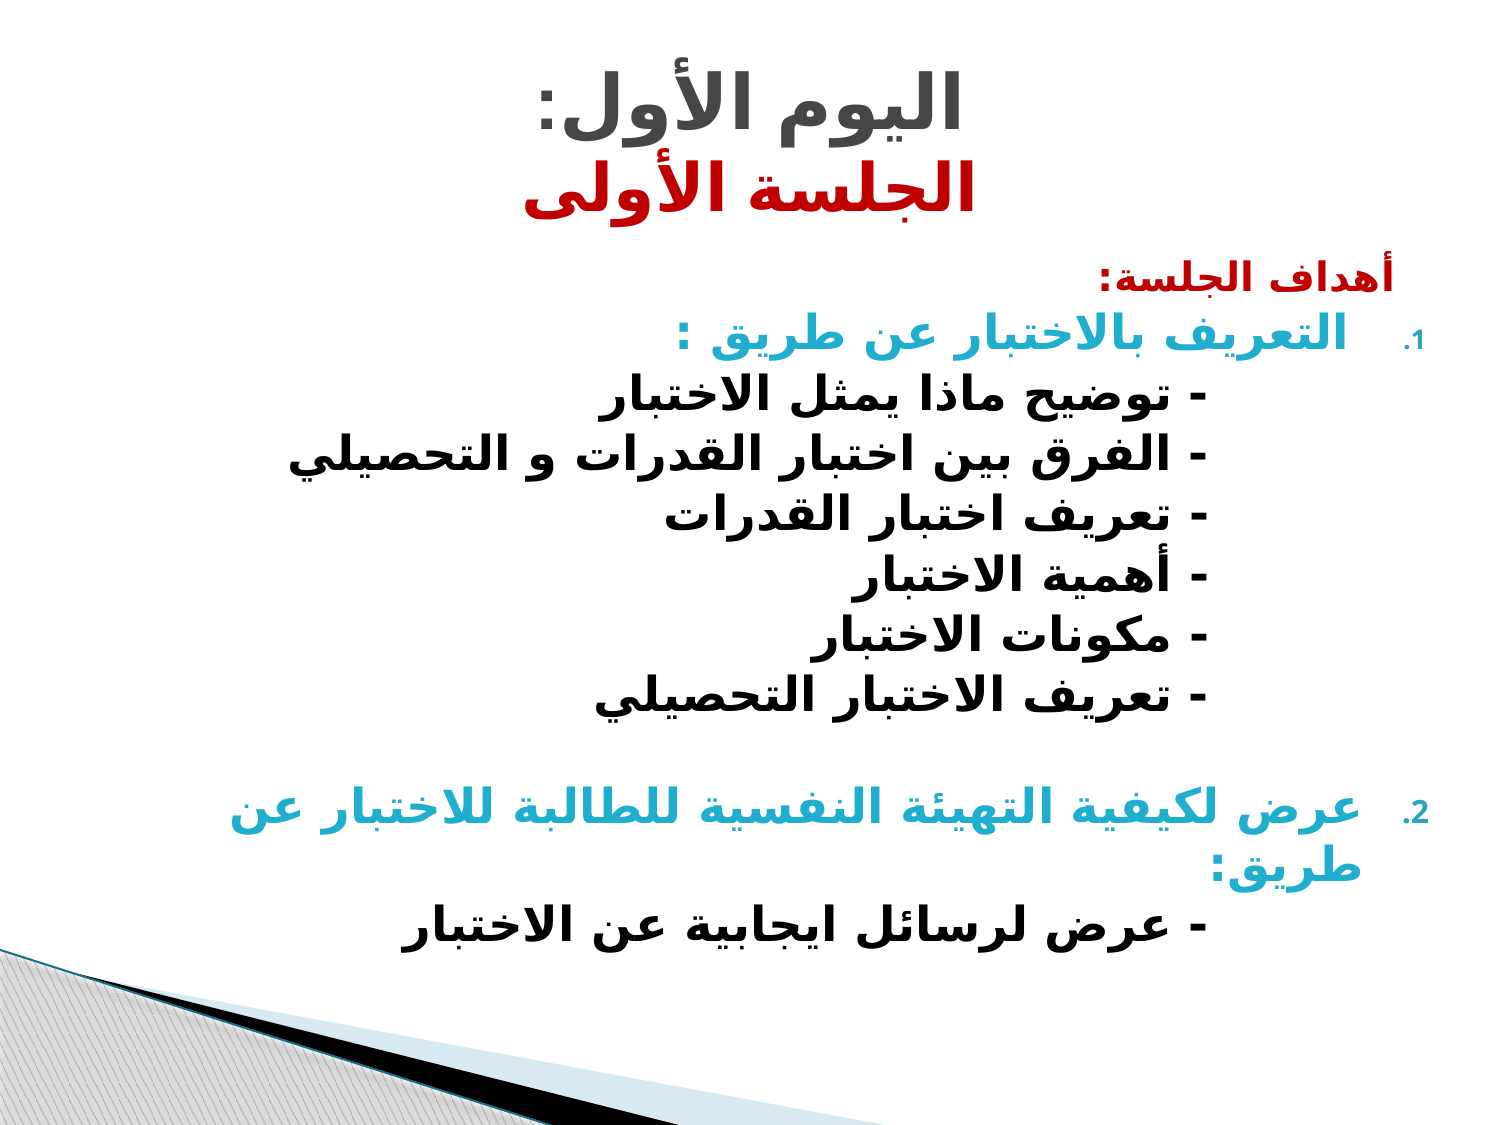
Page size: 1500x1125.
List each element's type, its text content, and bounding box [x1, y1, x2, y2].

title اليوم الأول: الجلسة الأولى [75, 45, 1425, 233]
list أهداف الجلسة: التعريف بالاختبار عن طريق : - توضيح ماذا يمثل الاختبار - الفرق بين اختبار القدرات و التحصيلي - تعريف اختبار القدرات - أهمية الاختبار - مكونات الاختبار - تعريف الاختبار التحصيلي عرض لكيفية التهيئة النفسية للطالبة للاختبار عن طريق: - عرض لرسائل ايجابية عن الاختبار [75, 243, 1425, 986]
